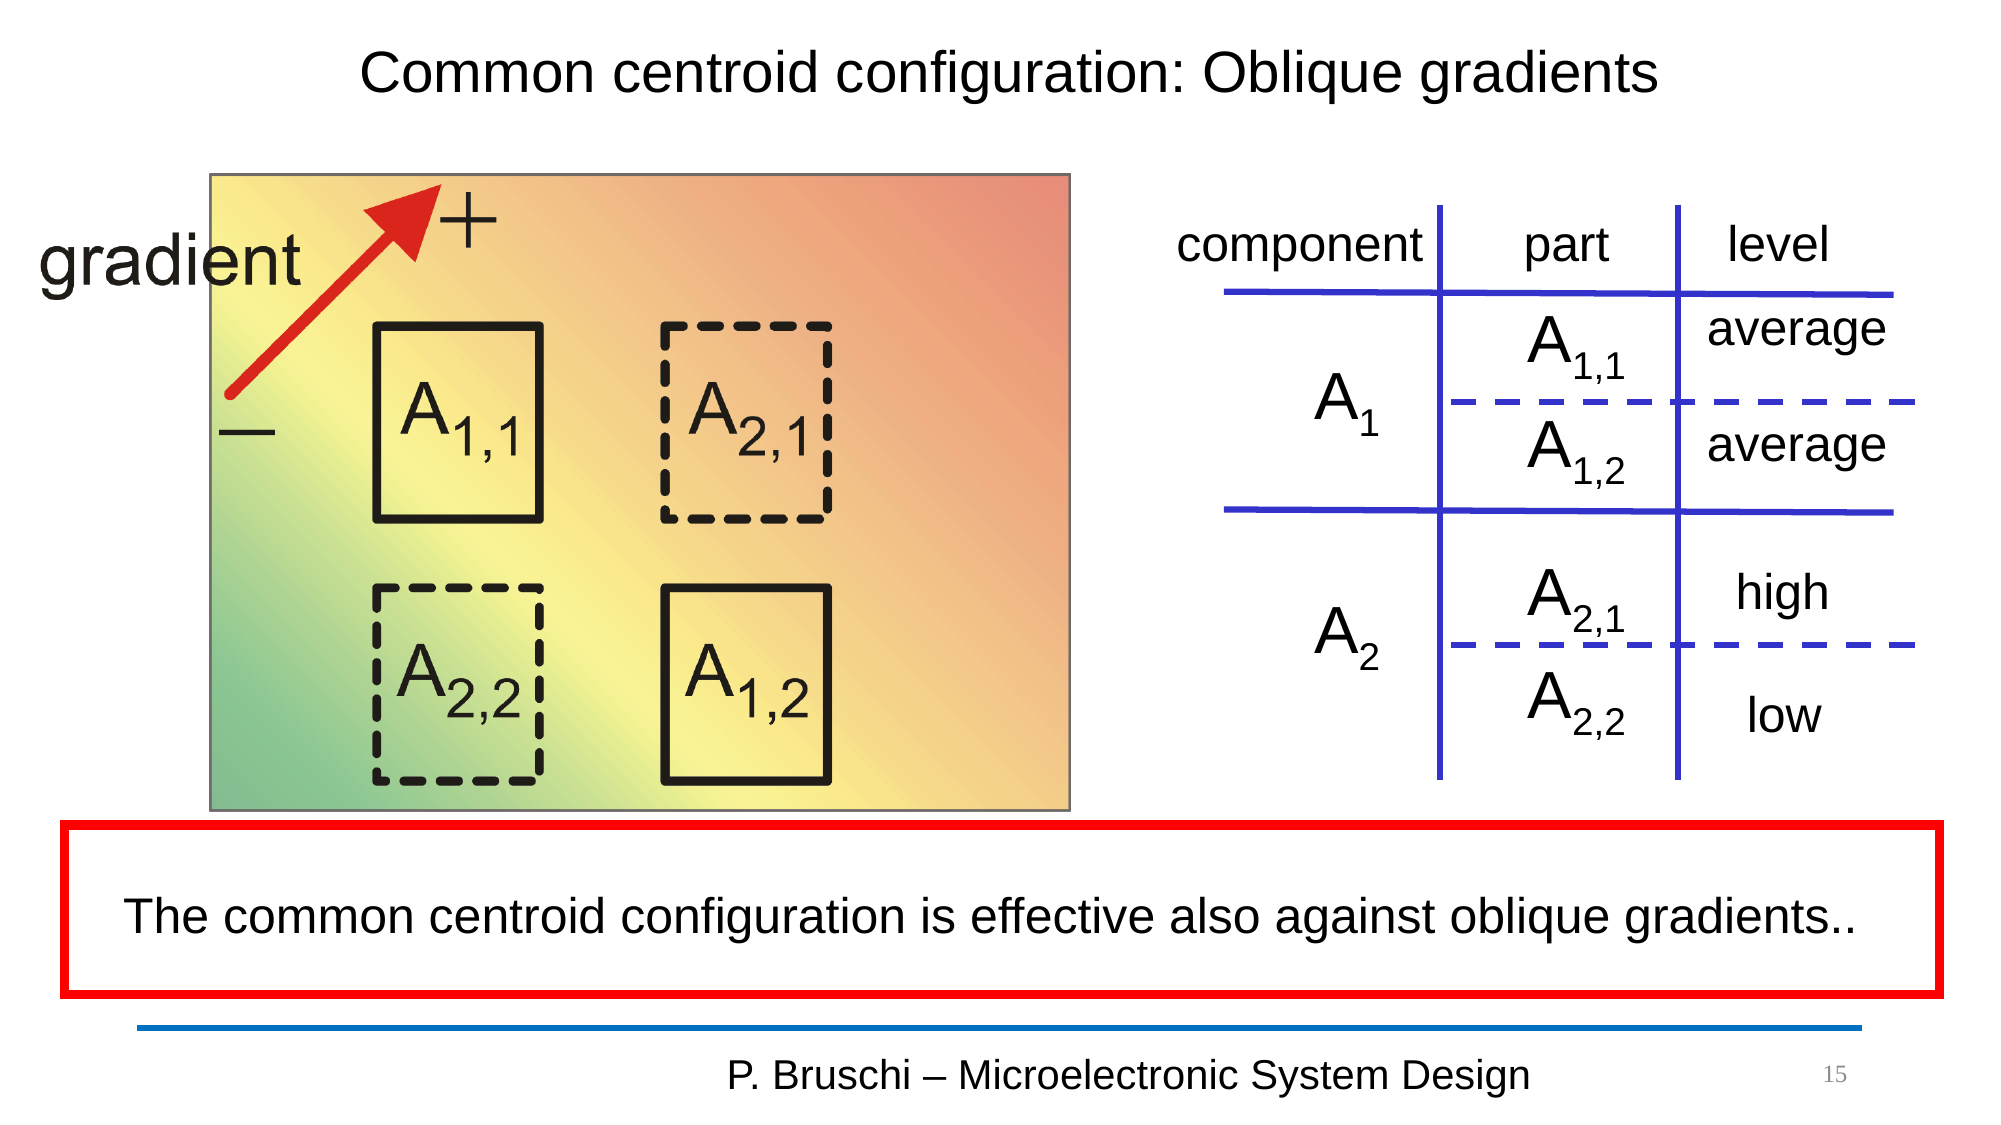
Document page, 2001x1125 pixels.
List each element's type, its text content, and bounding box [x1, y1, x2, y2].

text_box high [1720, 551, 1845, 627]
slide_number 15 [1718, 1042, 1863, 1103]
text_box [1223, 509, 1894, 513]
text_box A1,1 [1512, 297, 1675, 393]
text_box A1,2 [1512, 393, 1675, 401]
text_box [1223, 291, 1894, 295]
title Common centroid configuration: Oblique gradients [148, 19, 1874, 129]
text_box A2,1 [1512, 541, 1675, 644]
text_box A1 [1299, 345, 1430, 452]
text_box A2,2 [1512, 646, 1675, 751]
footer P. Bruschi – Microelectronic System Design [662, 1042, 1596, 1103]
text_box A1,2 [1512, 402, 1675, 500]
text_box [64, 824, 1941, 996]
text_box A2 [1299, 579, 1430, 686]
text_box average [1692, 288, 1903, 364]
text_box average [1692, 403, 1903, 479]
text_box part [1508, 204, 1625, 280]
picture [38, 173, 1071, 812]
text_box component [1161, 204, 1439, 280]
text_box low [1732, 675, 1837, 750]
text_box level [1712, 204, 1845, 280]
